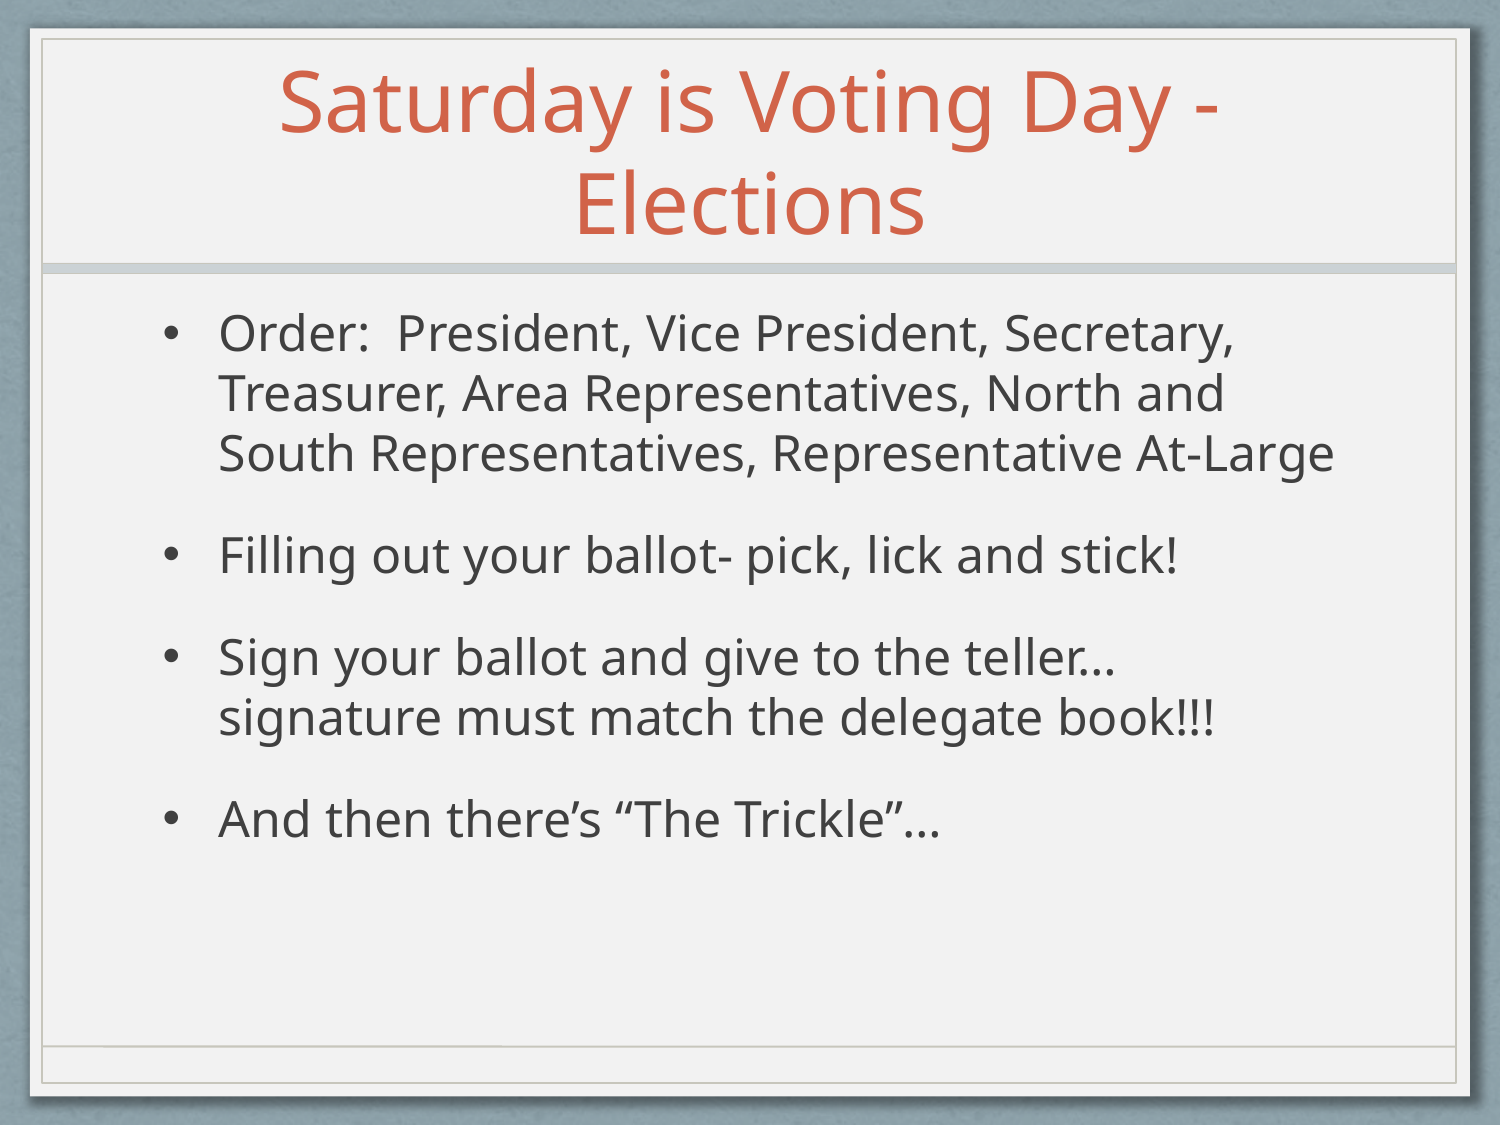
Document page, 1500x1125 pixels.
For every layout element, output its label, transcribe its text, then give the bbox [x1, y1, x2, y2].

title Saturday is Voting Day - Elections [147, 40, 1353, 260]
list Order: President, Vice President, Secretary, Treasurer, Area Representatives, North and South Representatives, Representative At-Large Filling out your ballot- pick, lick and stick! Sign your ballot and give to the teller…signature must match the delegate book!!! And then there’s “The Trickle”… [147, 294, 1353, 995]
